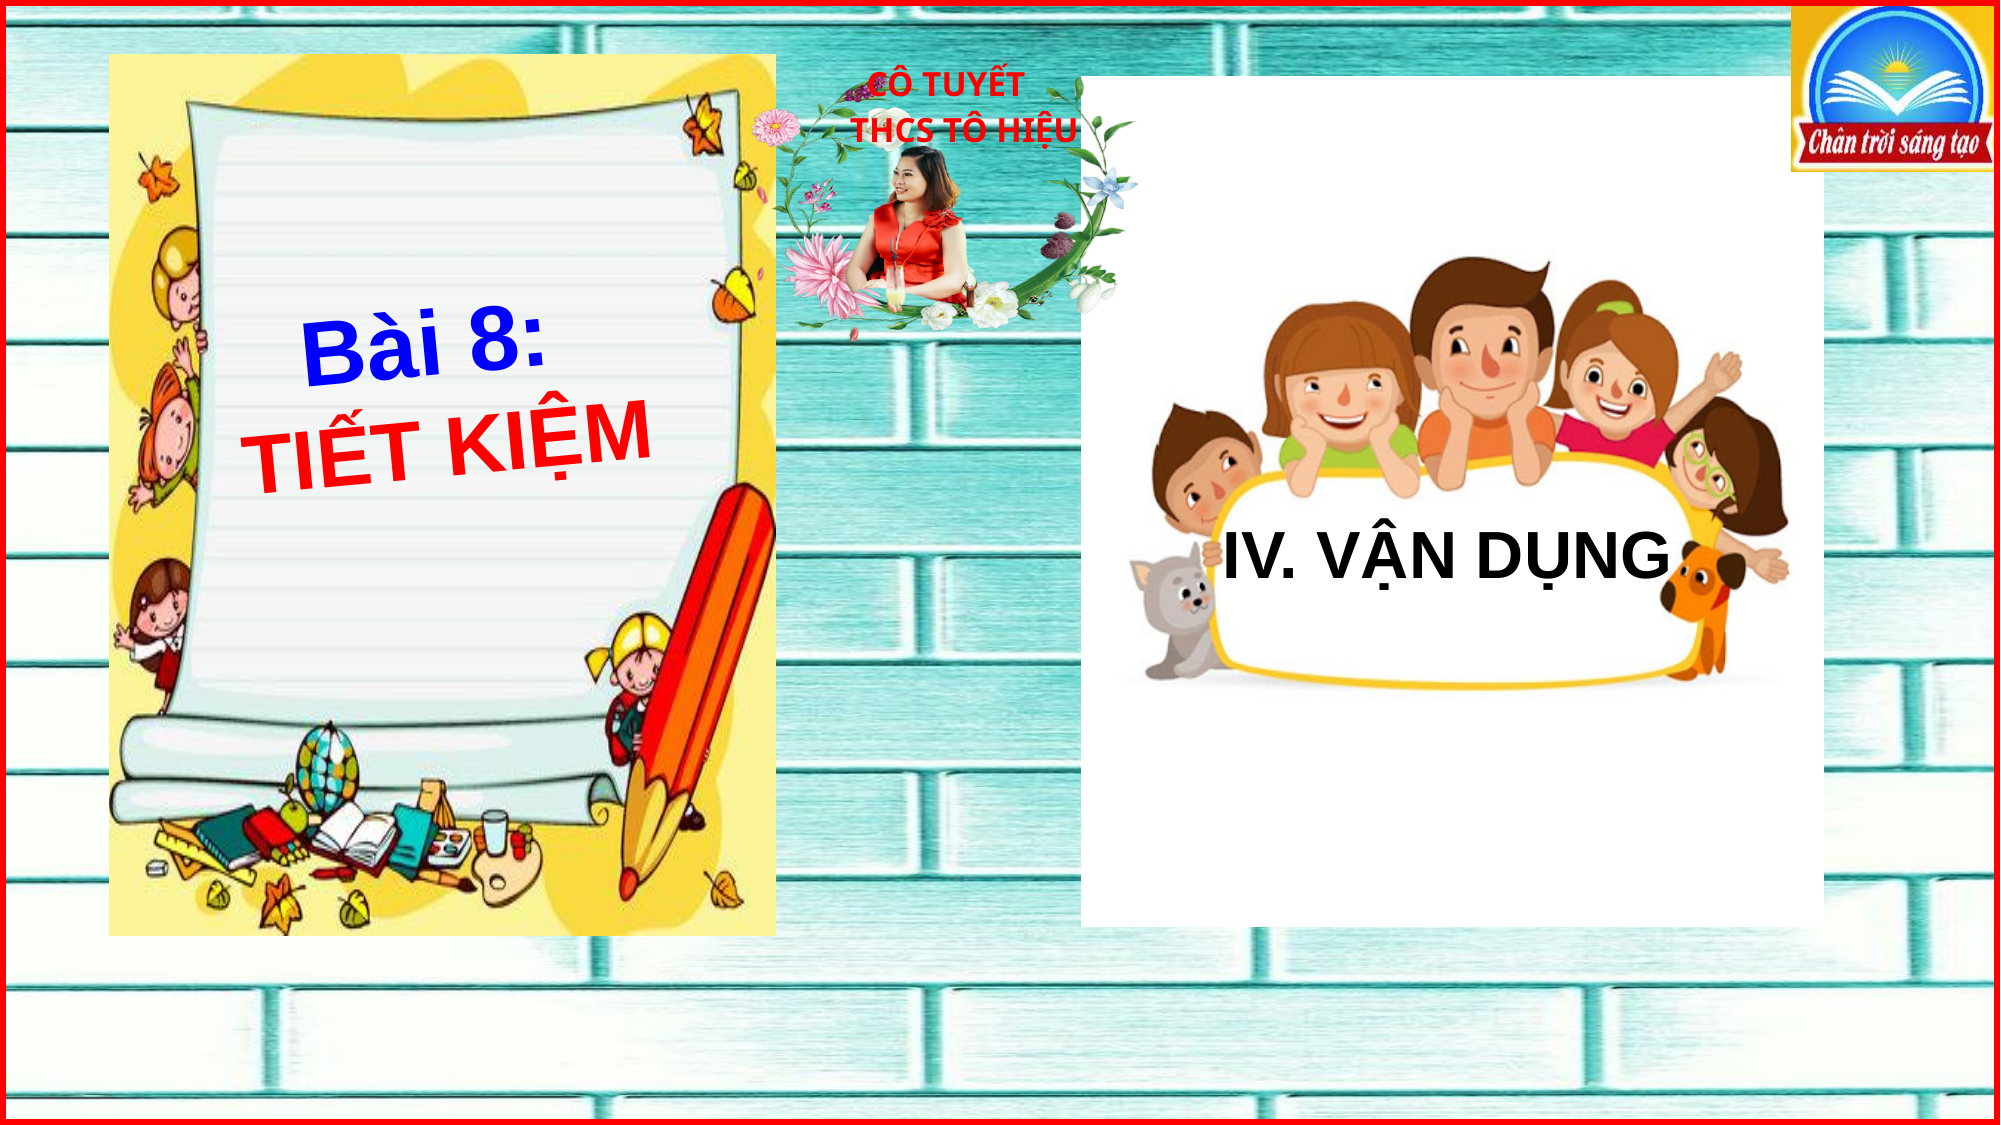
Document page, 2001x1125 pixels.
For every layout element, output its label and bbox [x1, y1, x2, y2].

text_box [688, 22, 1197, 339]
picture [0, 0, 2000, 1121]
text_box [0, 1121, 2000, 1125]
